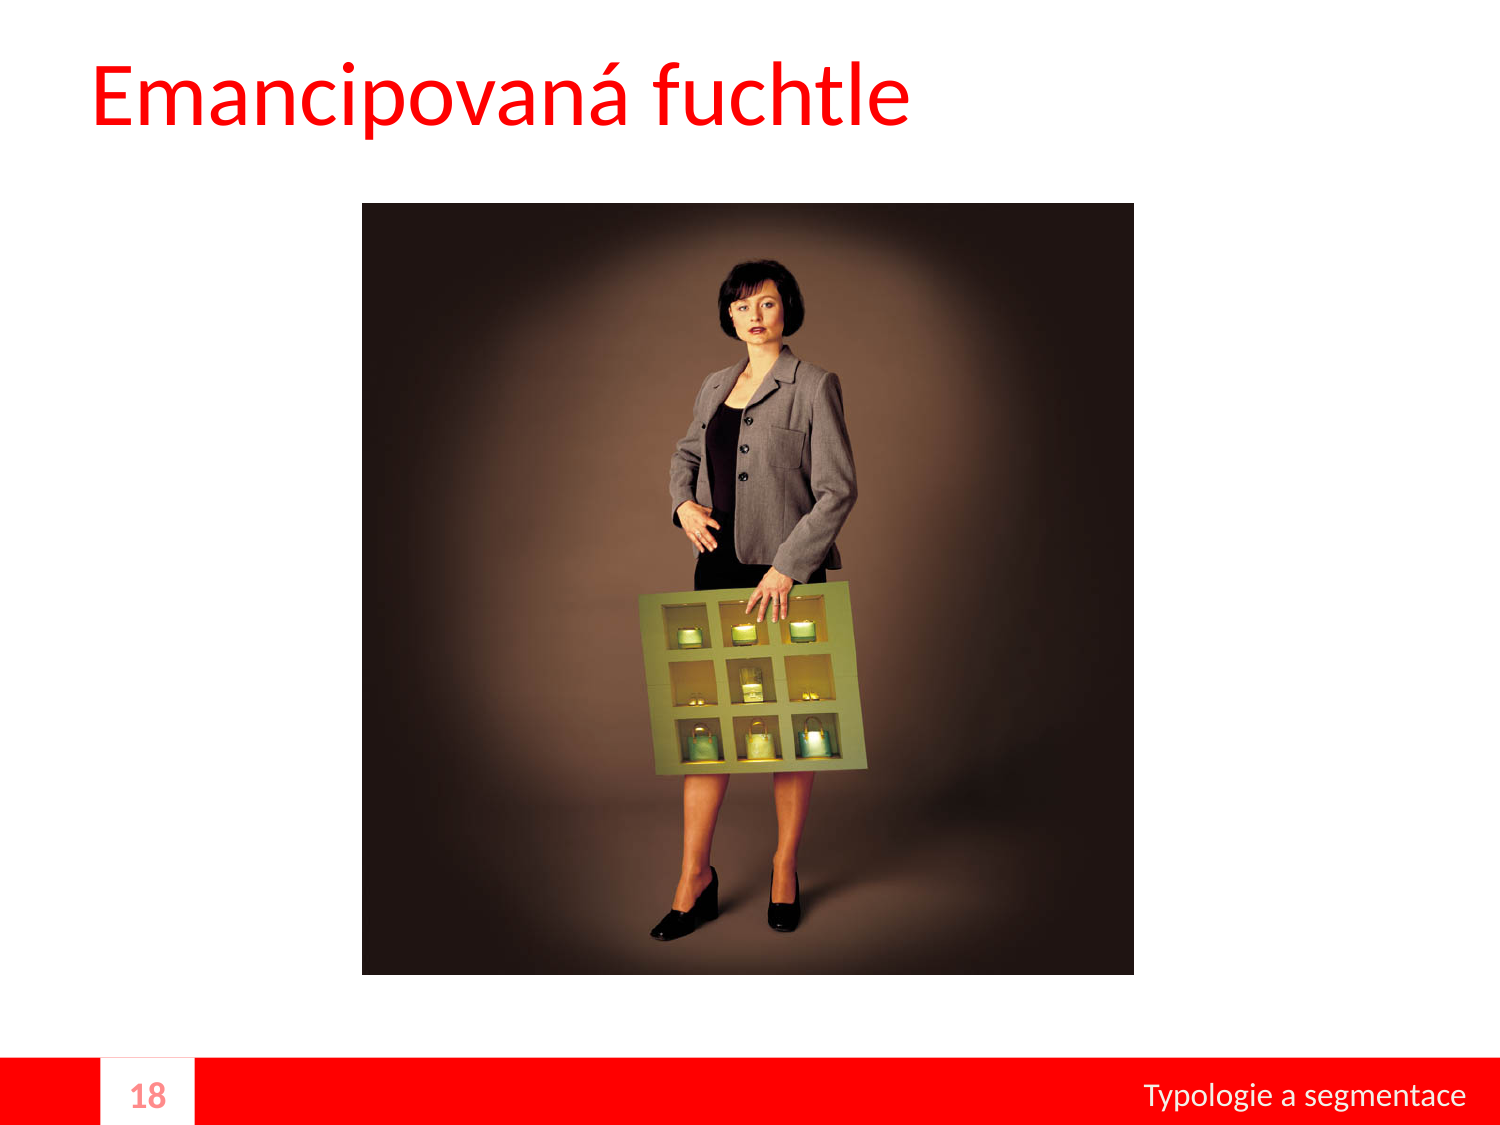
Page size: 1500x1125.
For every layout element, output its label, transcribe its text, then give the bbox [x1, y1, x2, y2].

picture [362, 203, 1134, 976]
title Emancipovaná fuchtle [75, 0, 1425, 183]
slide_number 18 [112, 1064, 183, 1124]
footer Typologie a segmentace [558, 1063, 1483, 1123]
